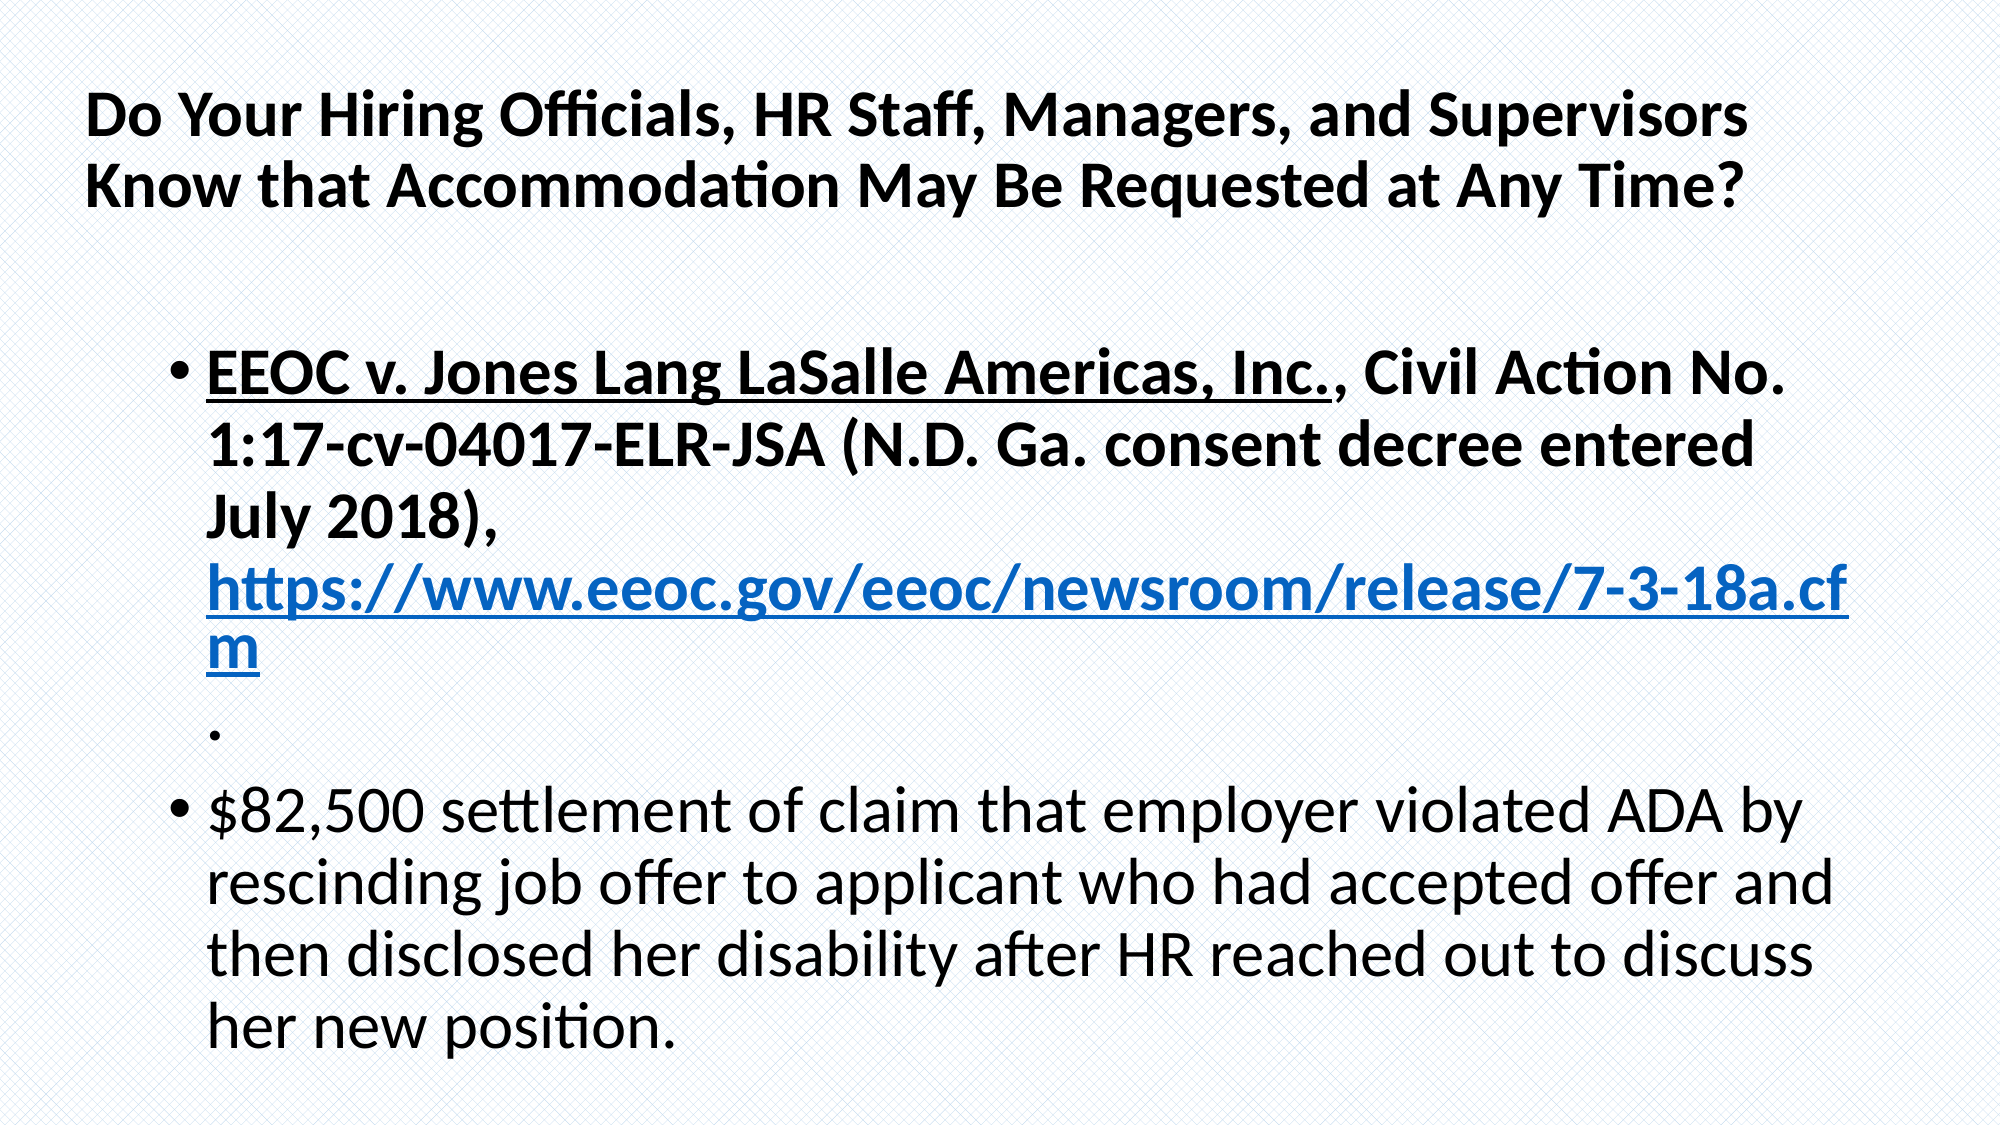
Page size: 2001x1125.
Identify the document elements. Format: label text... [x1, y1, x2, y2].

list EEOC v. Jones Lang LaSalle Americas, Inc., Civil Action No. 1:17-cv-04017-ELR-JSA (N.D. Ga. consent decree entered July 2018), https://www.eeoc.gov/eeoc/newsroom/release/7-3-18a.cfm. $82,500 settlement of claim that employer violated ADA by rescinding job offer to applicant who had accepted offer and then disclosed her disability after HR reached out to discuss her new position. [153, 329, 1879, 1044]
title Do Your Hiring Officials, HR Staff, Managers, and Supervisors Know that Accommodation May Be Requested at Any Time? [70, 41, 1796, 260]
